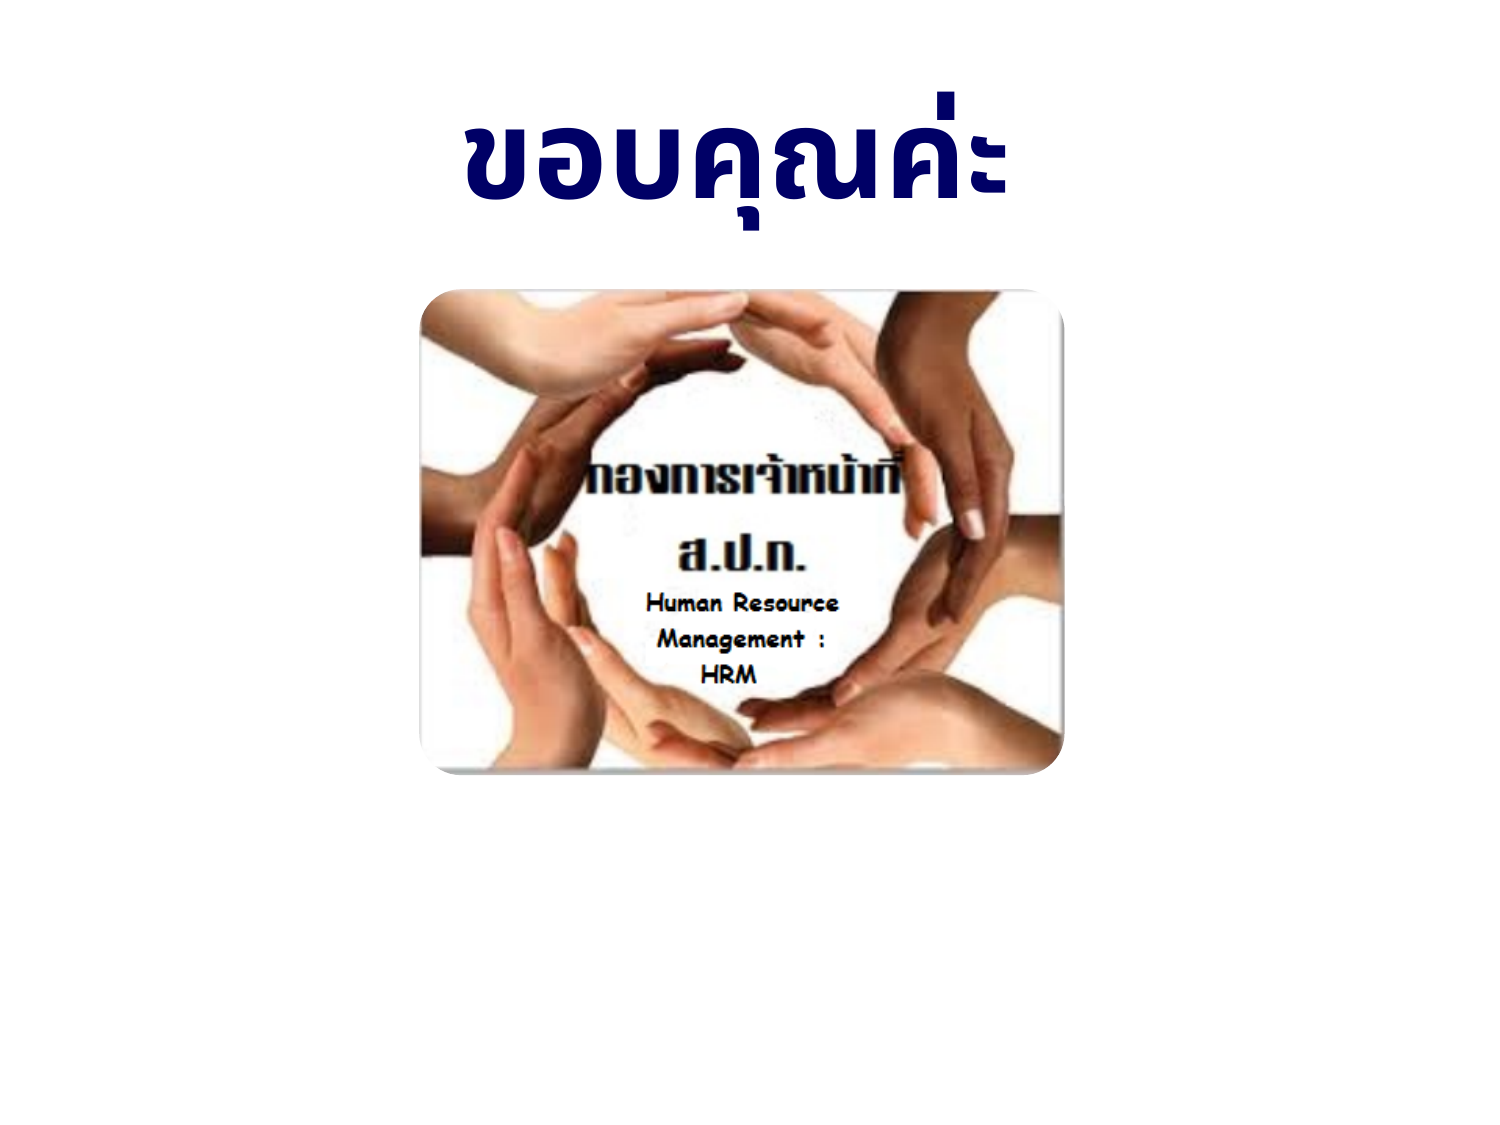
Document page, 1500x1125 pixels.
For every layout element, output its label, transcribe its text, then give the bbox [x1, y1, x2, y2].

picture [418, 288, 1065, 776]
title ขอบคุณค่ะ [407, 54, 1064, 243]
